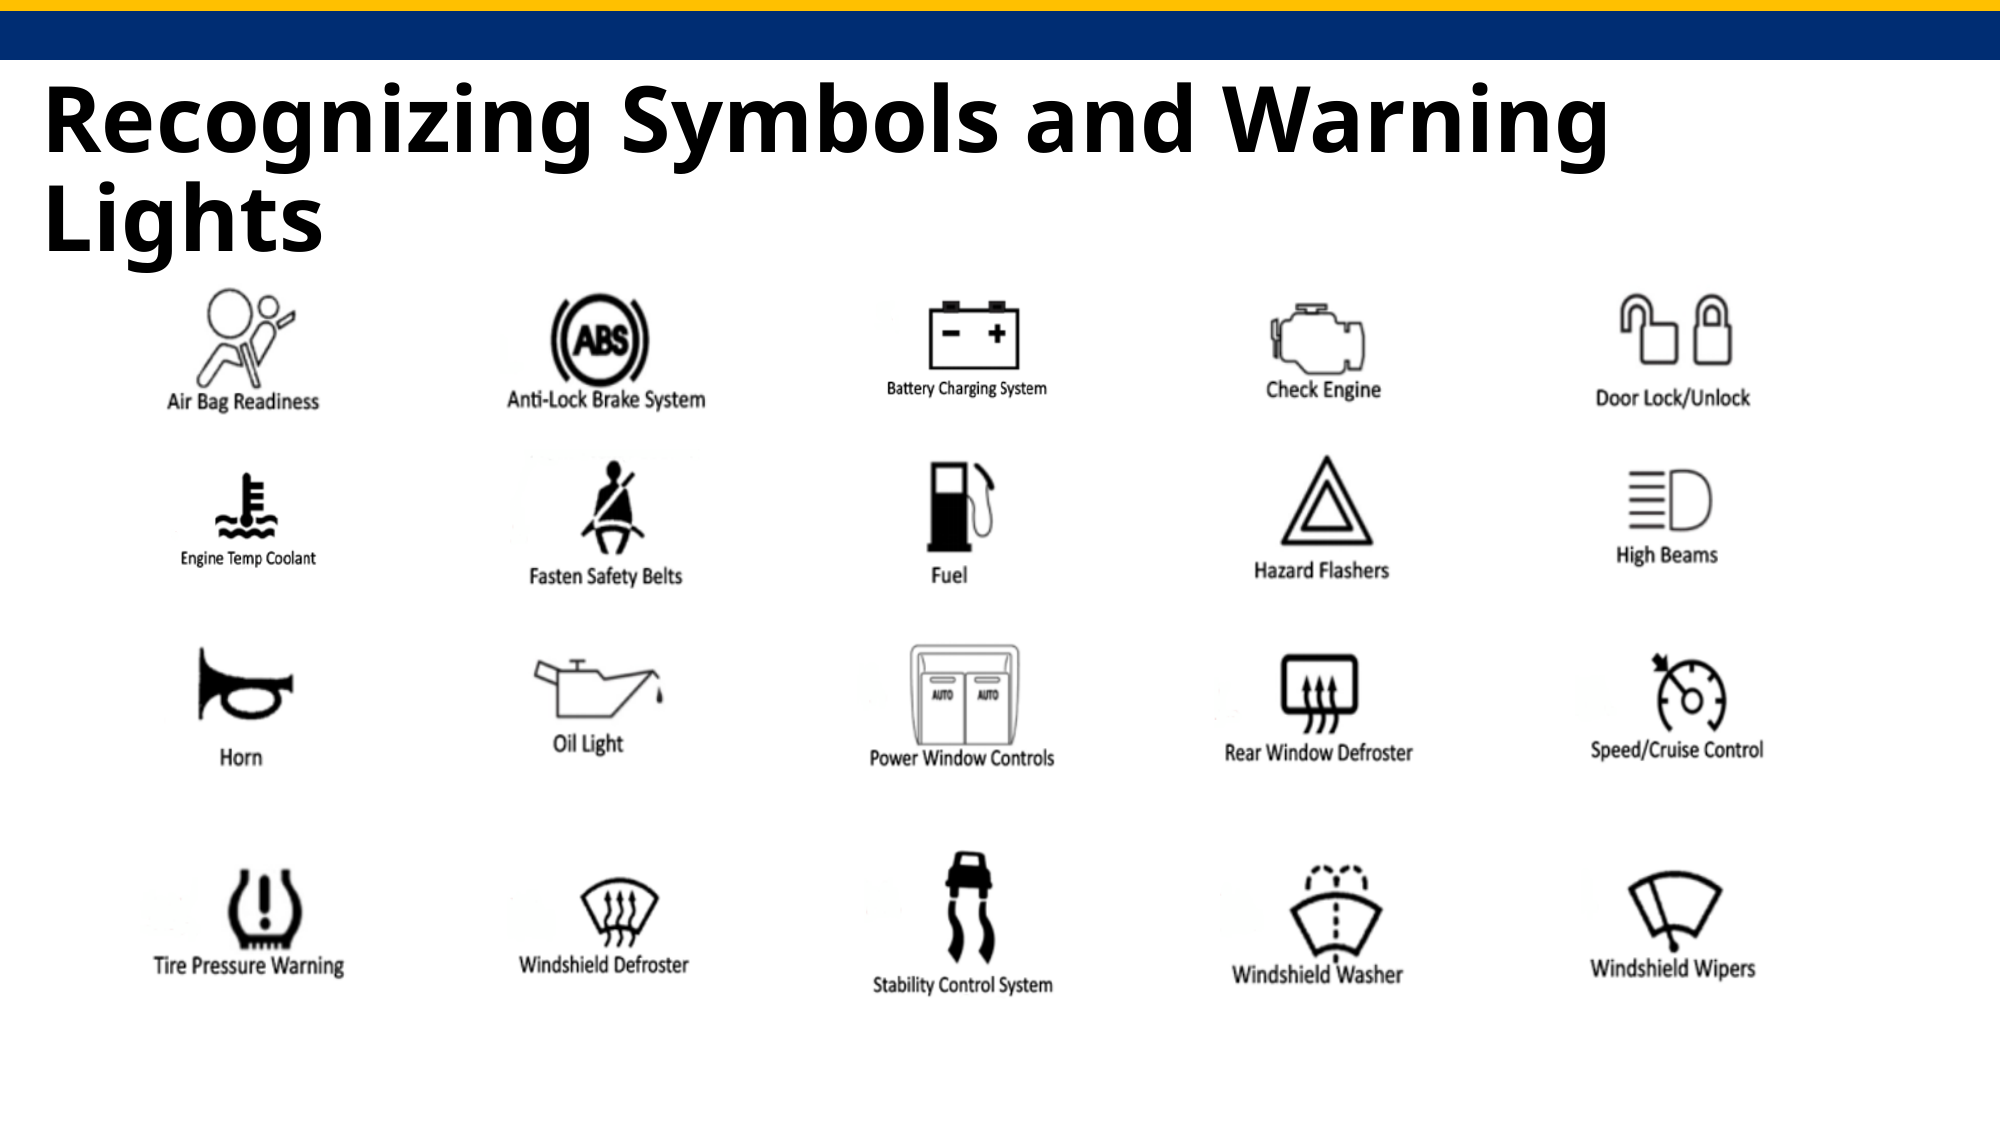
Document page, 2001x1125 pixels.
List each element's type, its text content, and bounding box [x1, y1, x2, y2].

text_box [1214, 291, 1428, 996]
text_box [1575, 284, 1779, 991]
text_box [857, 291, 1067, 1000]
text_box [140, 280, 352, 987]
title Recognizing Symbols and Warning Lights [26, 63, 1752, 281]
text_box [499, 280, 710, 980]
picture [0, 0, 2000, 60]
